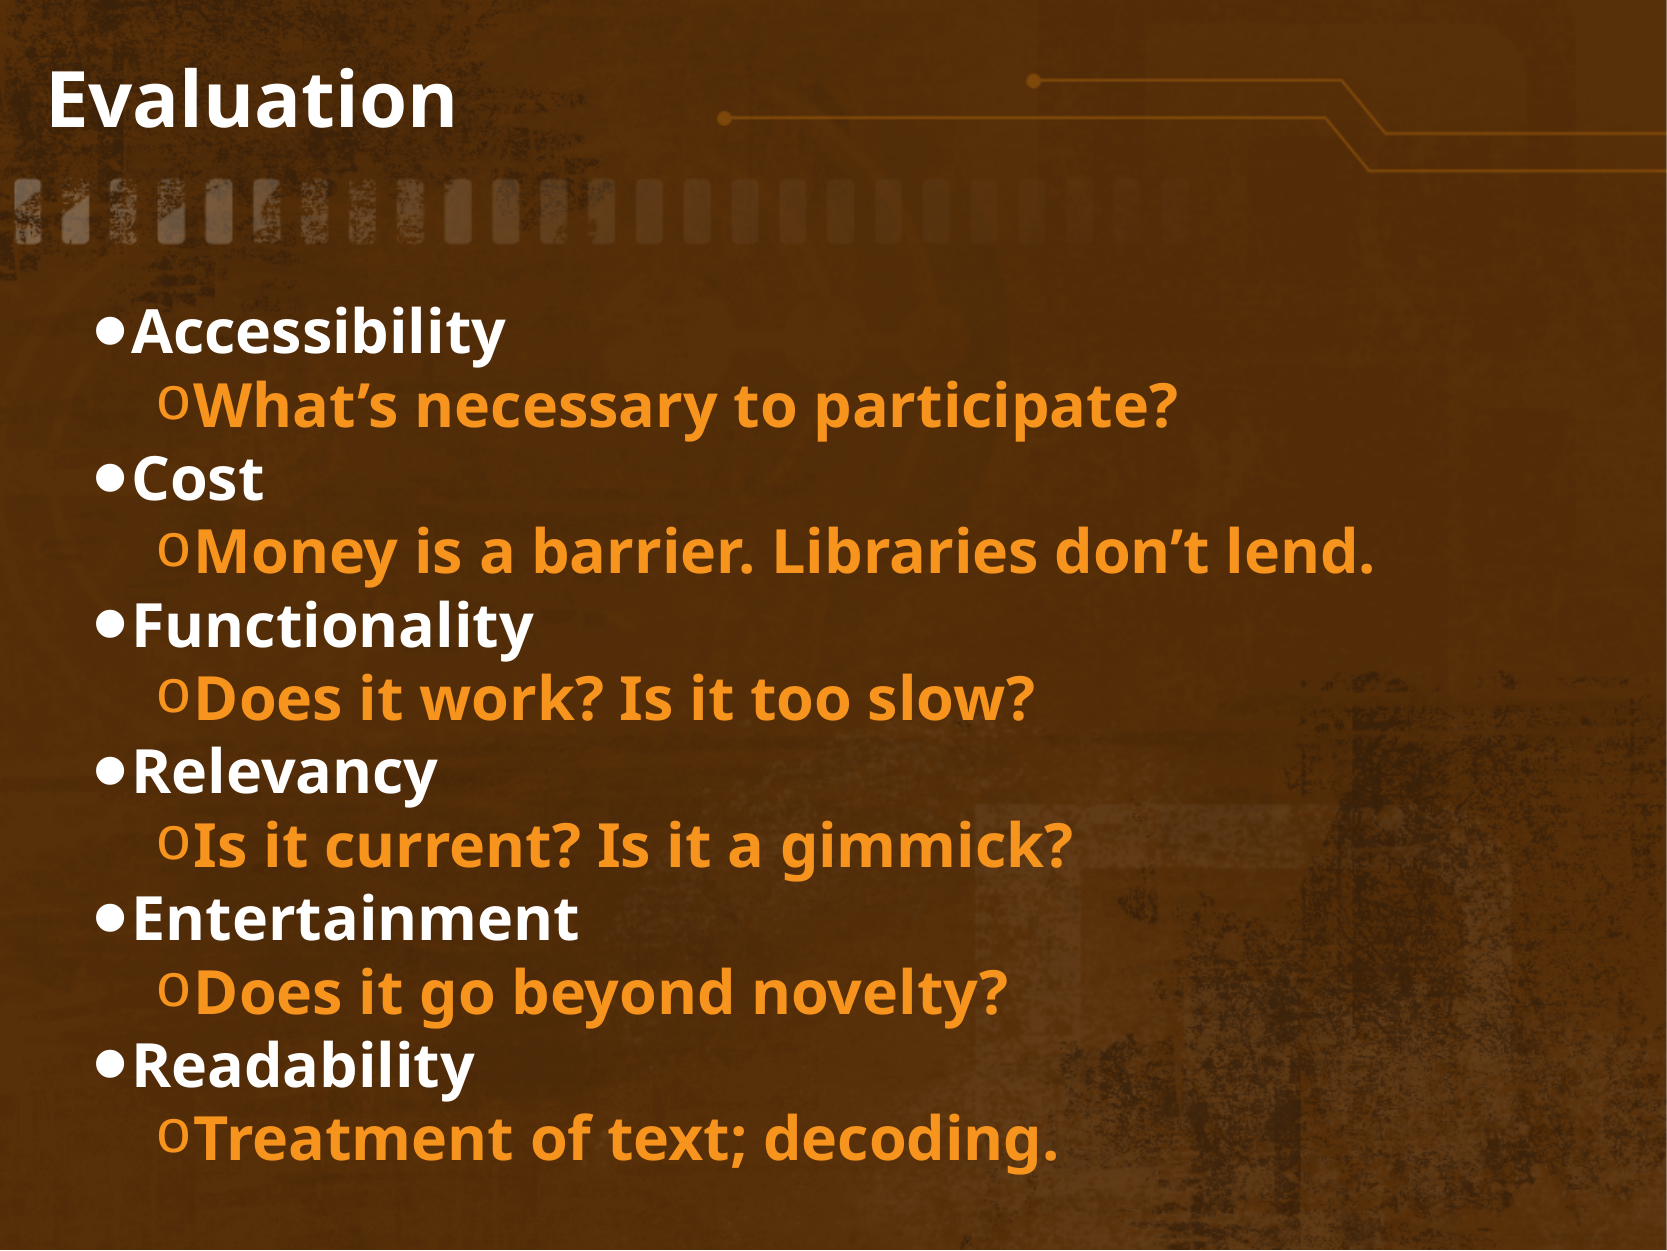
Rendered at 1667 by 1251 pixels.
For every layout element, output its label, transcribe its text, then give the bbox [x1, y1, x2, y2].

text_box Evaluation [39, 43, 1436, 173]
picture [0, 0, 1667, 1250]
text_box Accessibility What’s necessary to participate? Cost Money is a barrier. Libraries don’t lend. Functionality Does it work? Is it too slow? Relevancy Is it current? Is it a gimmick? Entertainment Does it go beyond novelty? Readability Treatment of text; decoding. [62, 286, 1616, 1104]
